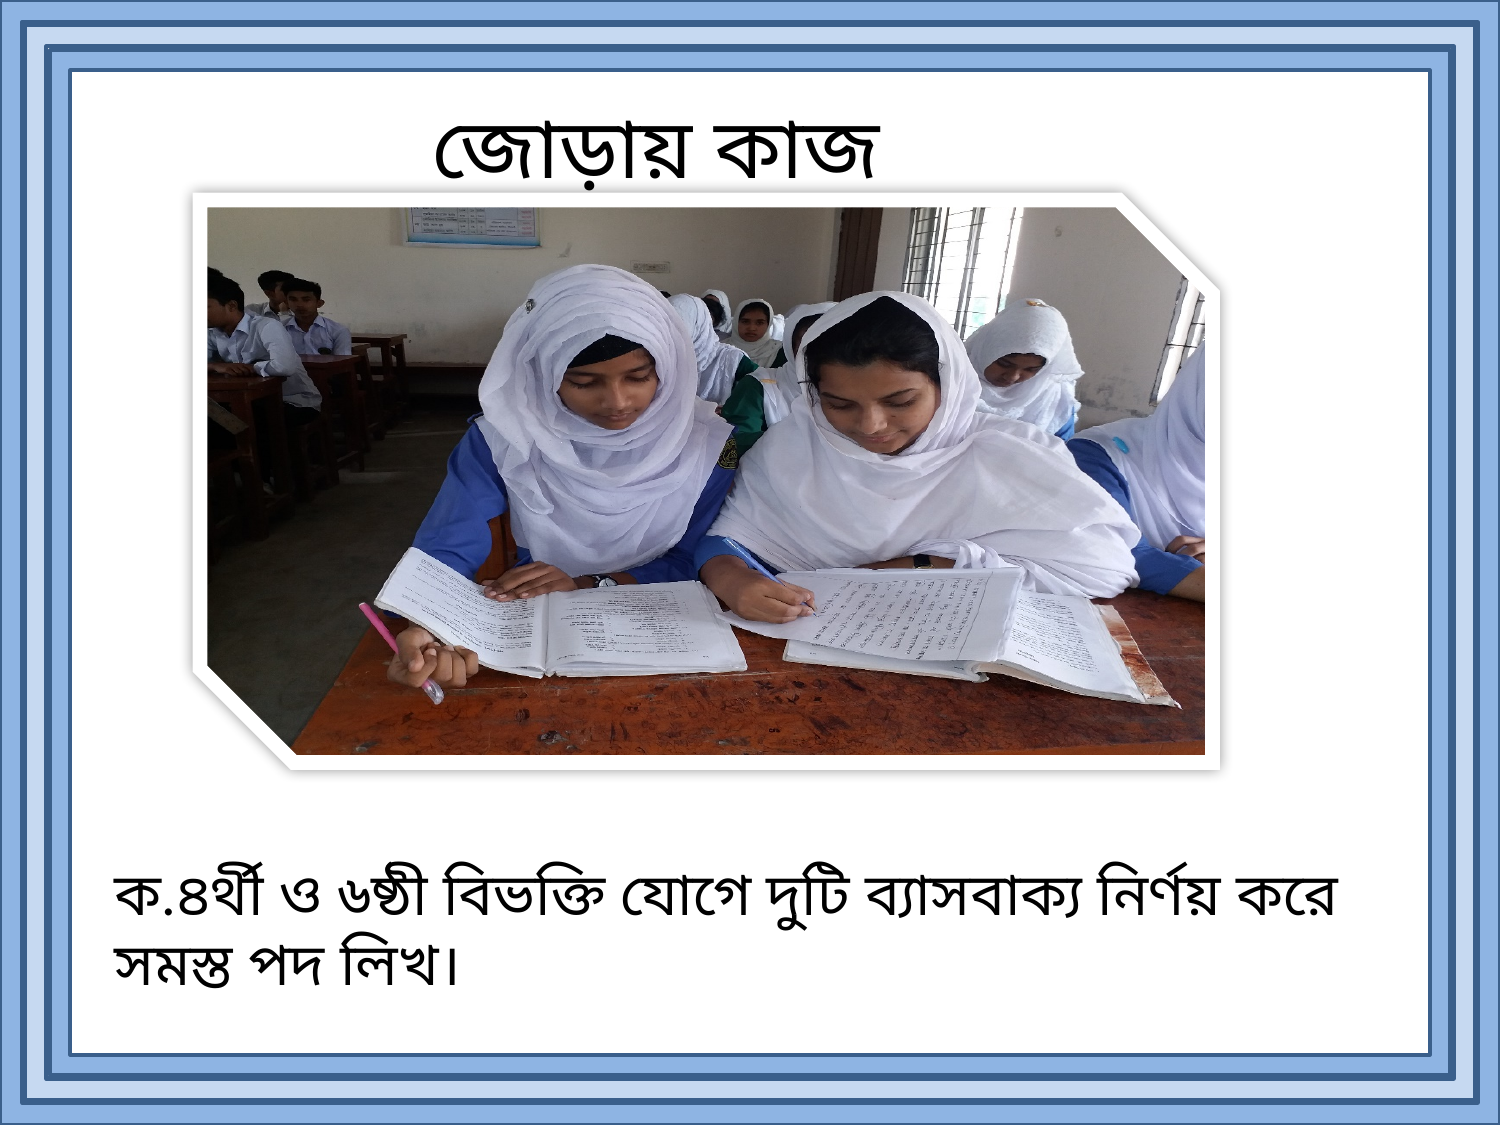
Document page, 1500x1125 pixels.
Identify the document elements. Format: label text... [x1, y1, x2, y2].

text_box [23, 23, 1477, 1102]
text_box ক.৪র্থী ও ৬ষ্ঠী বিভক্তি যোগে দুটি ব্যাসবাক্য নির্ণয় করে সমস্ত পদ লিখ। [99, 849, 1388, 1005]
text_box [48, 48, 1452, 1077]
text_box জোড়ায় কাজ [417, 87, 895, 198]
picture [199, 199, 1213, 763]
text_box [0, 0, 1500, 1125]
